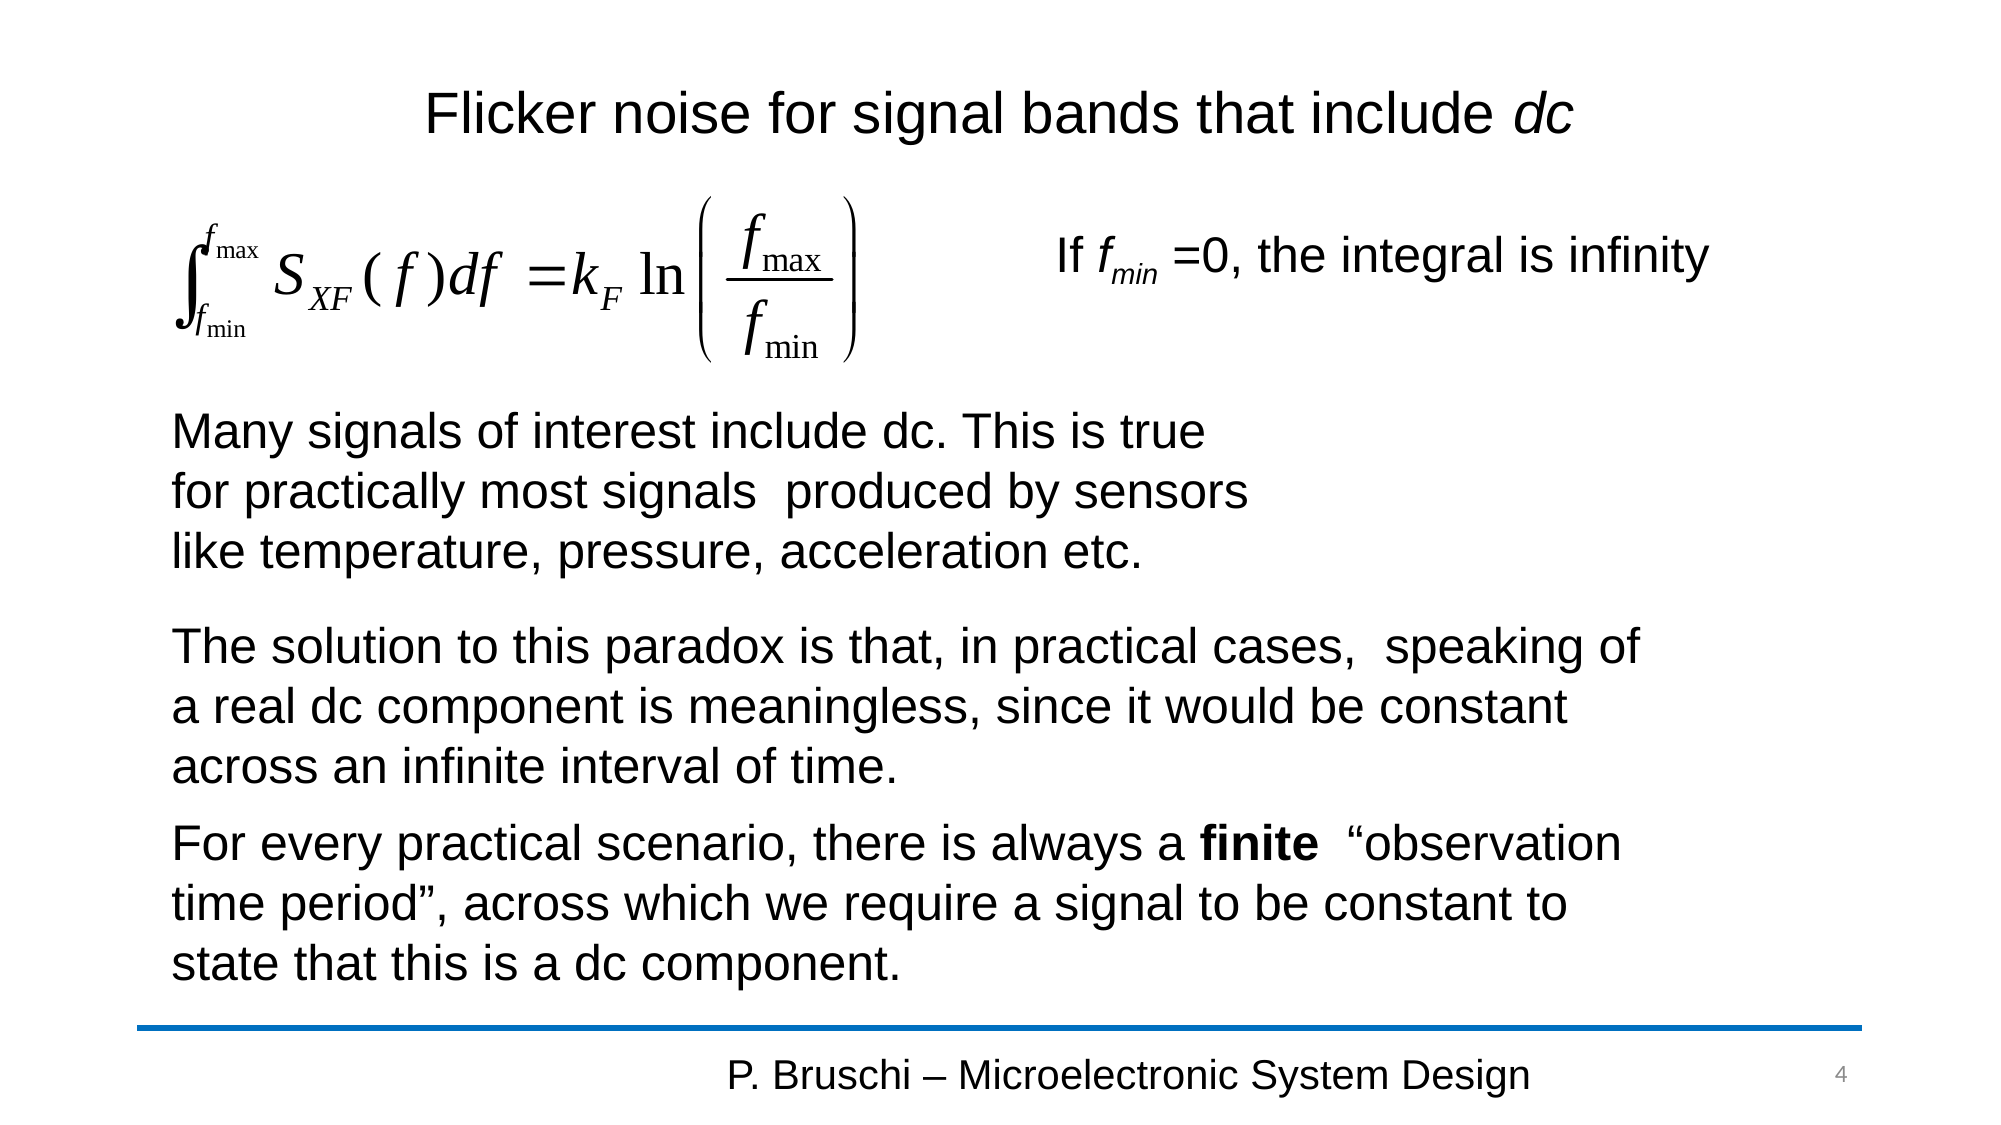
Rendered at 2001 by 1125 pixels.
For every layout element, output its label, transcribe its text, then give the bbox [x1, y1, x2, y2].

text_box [156, 183, 876, 376]
text_box For every practical scenario, there is always a finite “observation time period”, across which we require a signal to be constant to state that this is a dc component. [156, 803, 1662, 999]
title Flicker noise for signal bands that include dc [137, 59, 1863, 169]
text_box The solution to this paradox is that, in practical cases, speaking of a real dc component is meaningless, since it would be constant across an infinite interval of time. [156, 606, 1662, 802]
text_box If fmin =0, the integral is infinity [1040, 214, 1814, 298]
slide_number 4 [1718, 1042, 1863, 1103]
text_box Many signals of interest include dc. This is true for practically most signals produced by sensors like temperature, pressure, acceleration etc. [156, 391, 1290, 586]
footer P. Bruschi – Microelectronic System Design [662, 1042, 1596, 1103]
